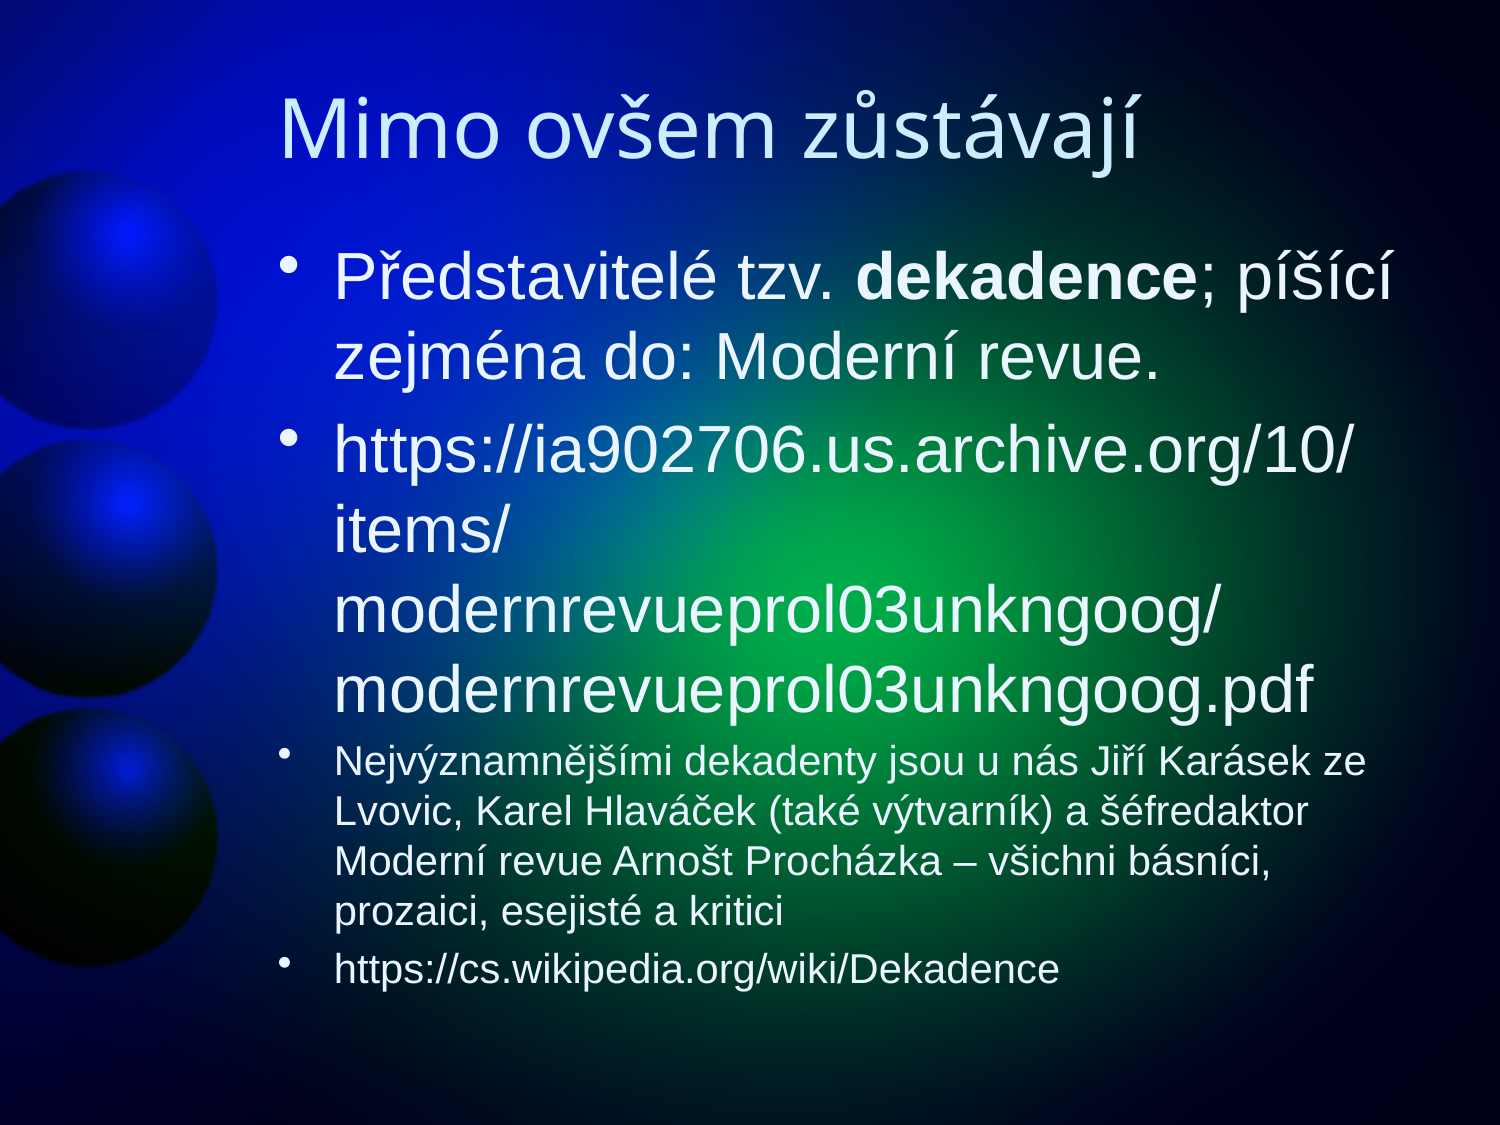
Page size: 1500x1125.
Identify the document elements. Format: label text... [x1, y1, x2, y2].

list Představitelé tzv. dekadence; píšící zejména do: Moderní revue. https://ia902706.us.archive.org/10/items/modernrevueprol03unkngoog/modernrevueprol03unkngoog.pdf Nejvýznamnějšími dekadenty jsou u nás Jiří Karásek ze Lvovic, Karel Hlaváček (také výtvarník) a šéfredaktor Moderní revue Arnošt Procházka – všichni básníci, prozaici, esejisté a kritici https://cs.wikipedia.org/wiki/Dekadence [262, 224, 1450, 1000]
title Mimo ovšem zůstávají [262, 50, 1450, 200]
picture [0, 0, 1500, 1125]
